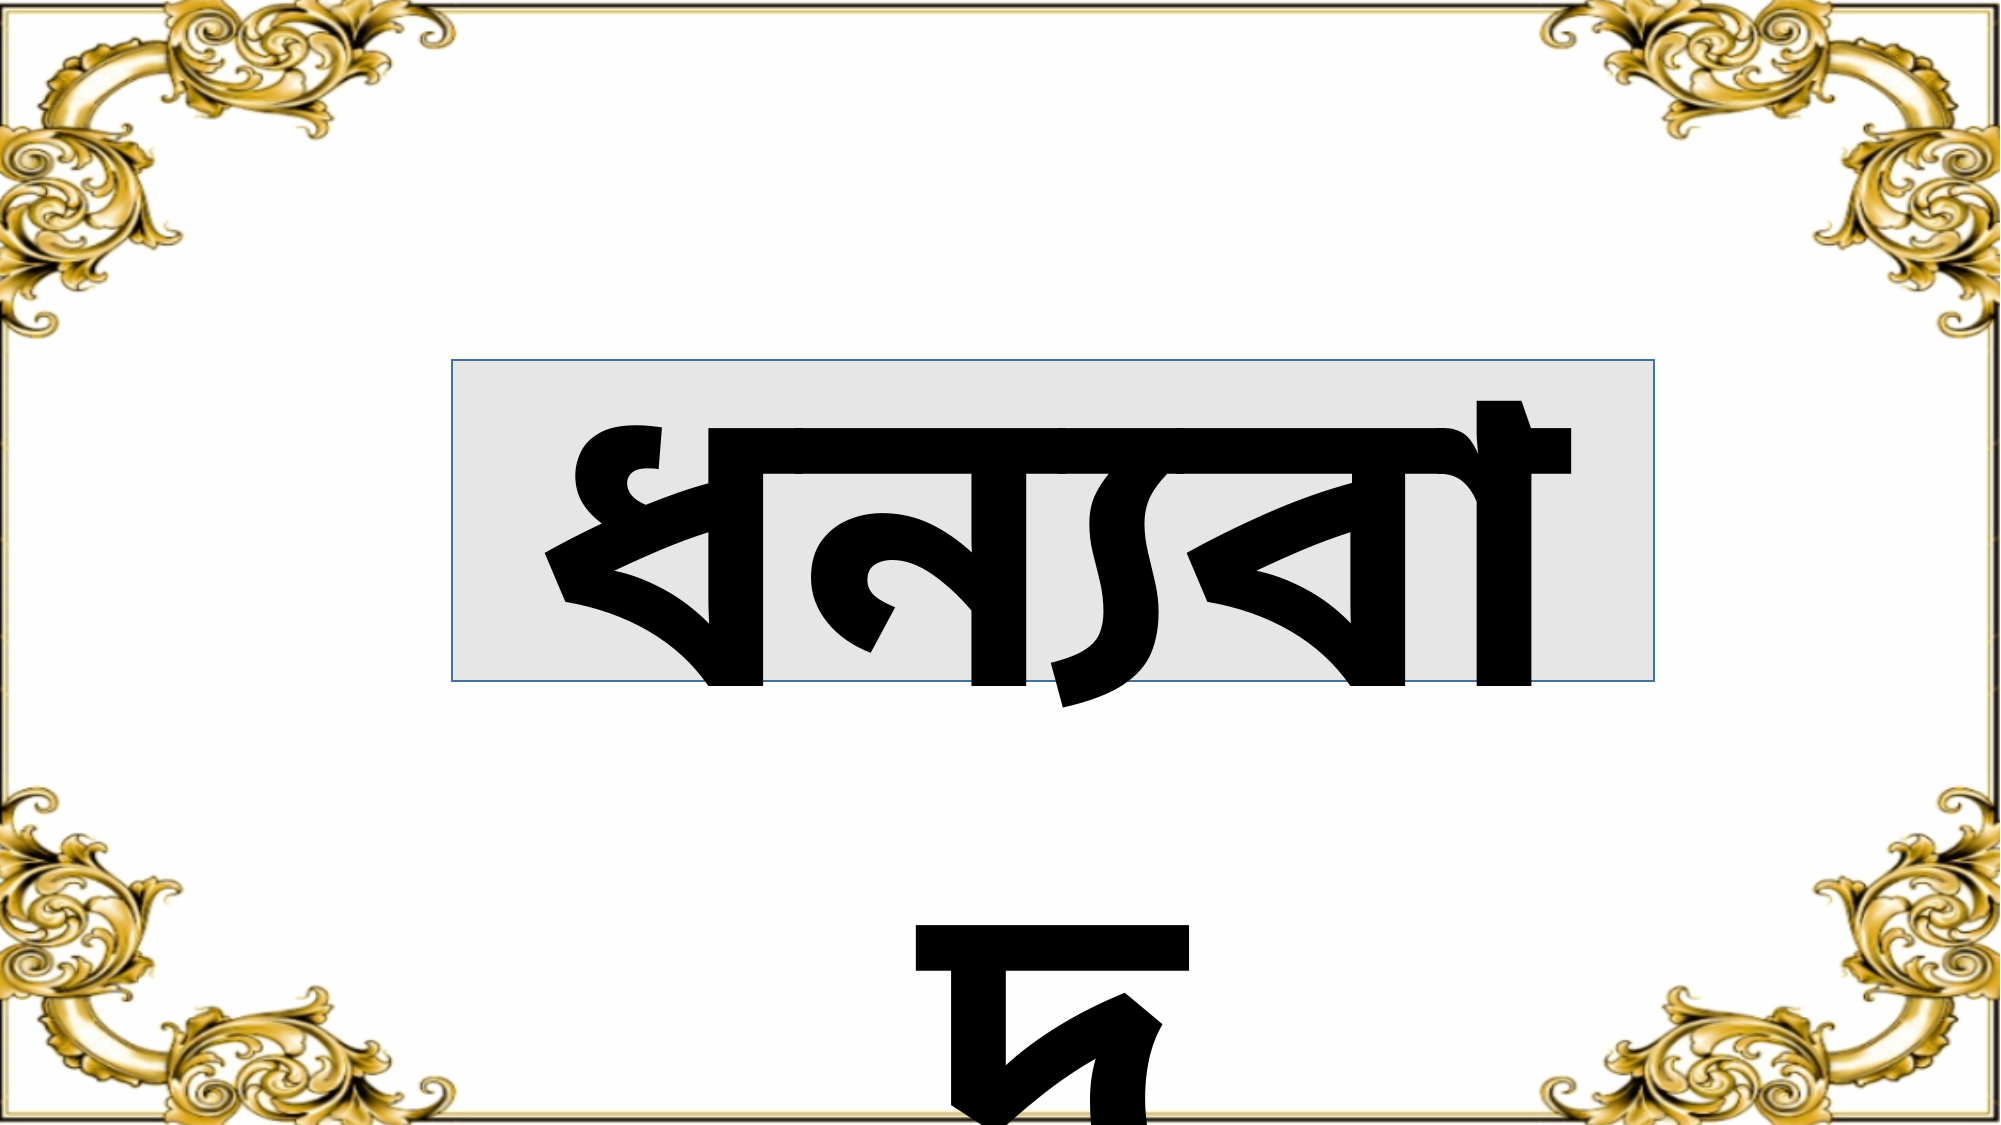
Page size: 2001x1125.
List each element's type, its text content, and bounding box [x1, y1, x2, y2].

text_box ধন্যবাদ [451, 359, 1655, 682]
